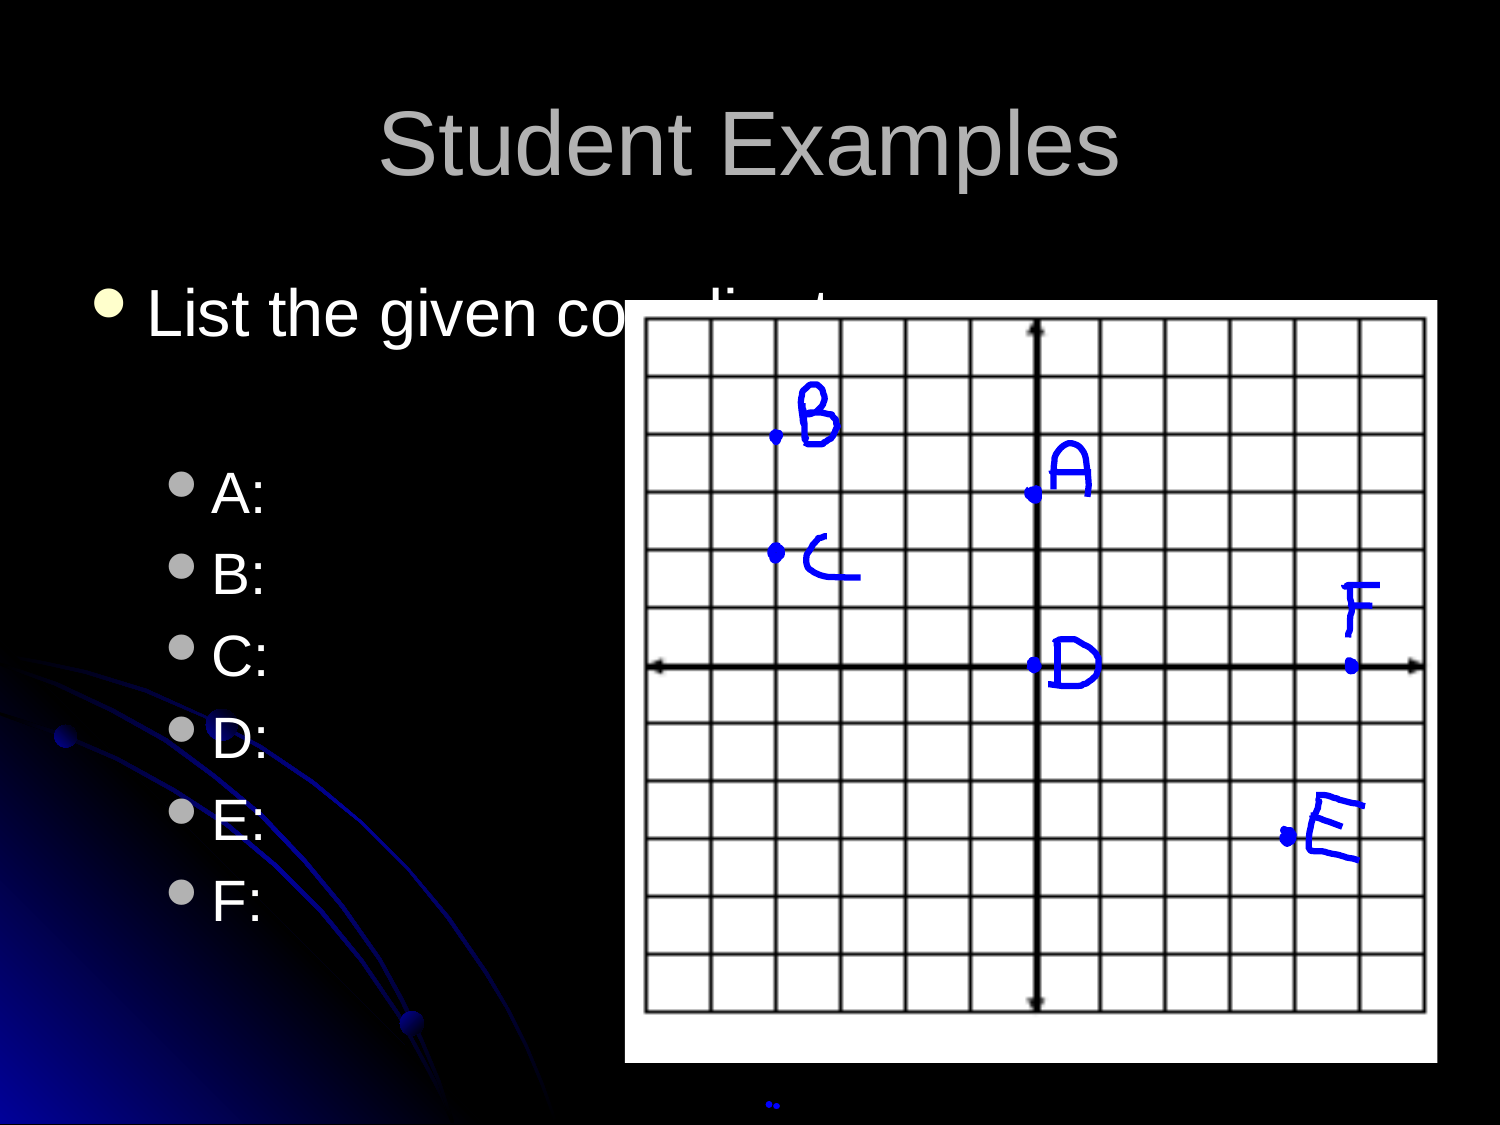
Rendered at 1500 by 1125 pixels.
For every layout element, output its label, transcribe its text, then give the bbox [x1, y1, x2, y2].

list List the given coordinates. A: B: C: D: E: F: [75, 262, 1425, 1006]
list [624, 299, 1438, 1063]
title Student Examples [75, 45, 1425, 233]
